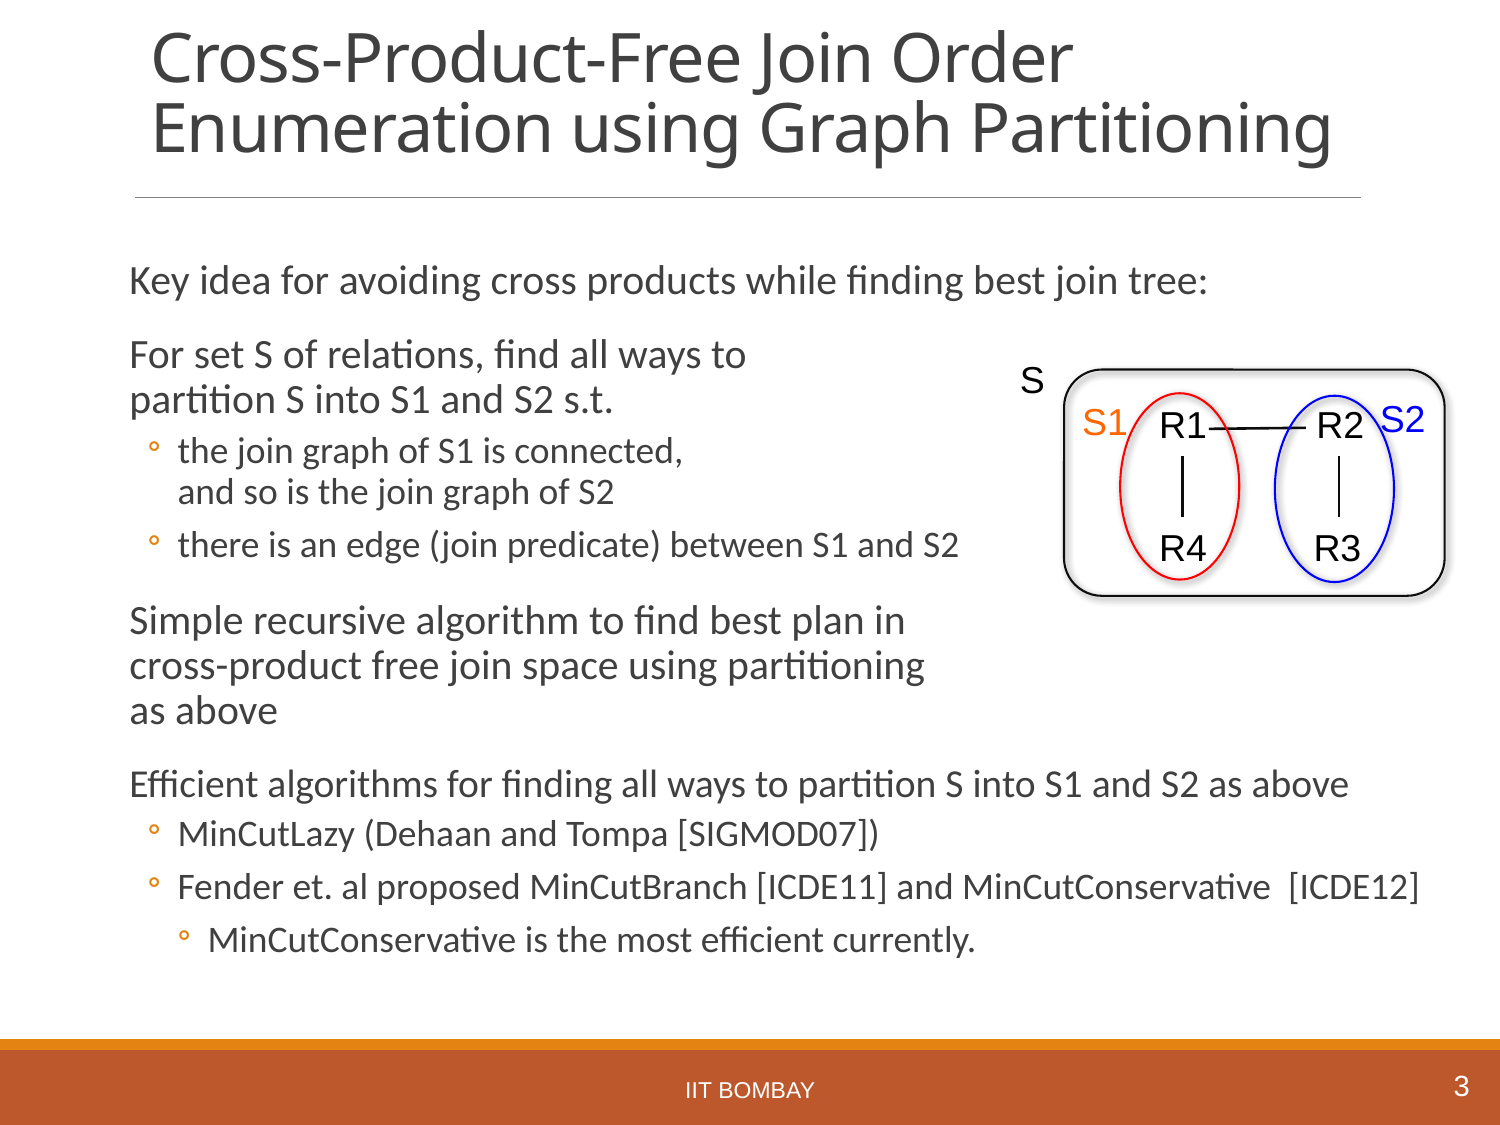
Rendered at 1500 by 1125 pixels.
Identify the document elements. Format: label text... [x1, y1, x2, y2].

footer IIT Bombay [453, 1059, 1047, 1120]
text_box [1062, 409, 1446, 597]
list Key idea for avoiding cross products while finding best join tree: For set S of relations, find all ways to partition S into S1 and S2 s.t. the join graph of S1 is connected, and so is the join graph of S2 there is an edge (join predicate) between S1 and S2 Simple recursive algorithm to find best plan in cross-product free join space using partitioning as above Efficient algorithms for finding all ways to partition S into S1 and S2 as above MinCutLazy (Dehaan and Tompa [SIGMOD07]) Fender et. al proposed MinCutBranch [ICDE11] and MinCutConservative [ICDE12] MinCutConservative is the most efficient currently. [114, 251, 1430, 1012]
text_box S [1005, 348, 1086, 409]
text_box [1119, 392, 1241, 581]
slide_number 3 [1399, 1054, 1485, 1115]
text_box S2 [1365, 388, 1460, 448]
text_box [1086, 368, 1441, 424]
title Cross-Product-Free Join Order Enumeration using Graph Partitioning [135, 10, 1373, 174]
text_box [1273, 394, 1396, 584]
text_box S1 [1067, 390, 1162, 451]
